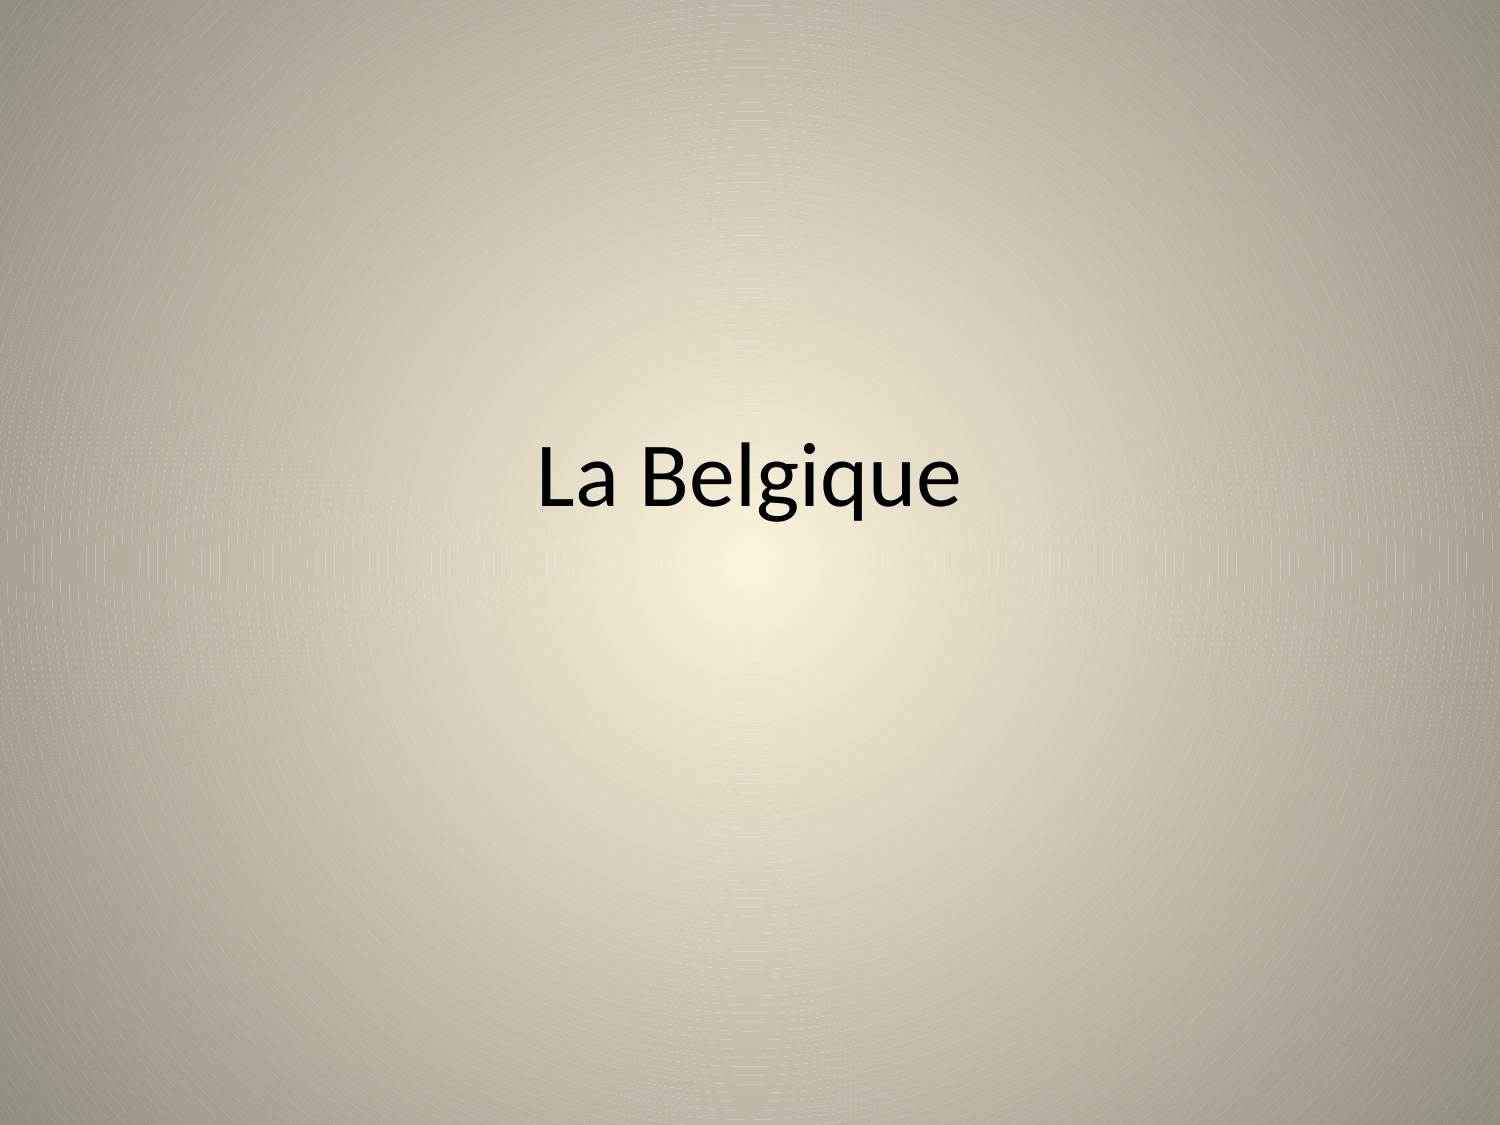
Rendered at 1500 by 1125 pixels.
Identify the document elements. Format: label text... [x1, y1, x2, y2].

title La Belgique [112, 349, 1388, 591]
